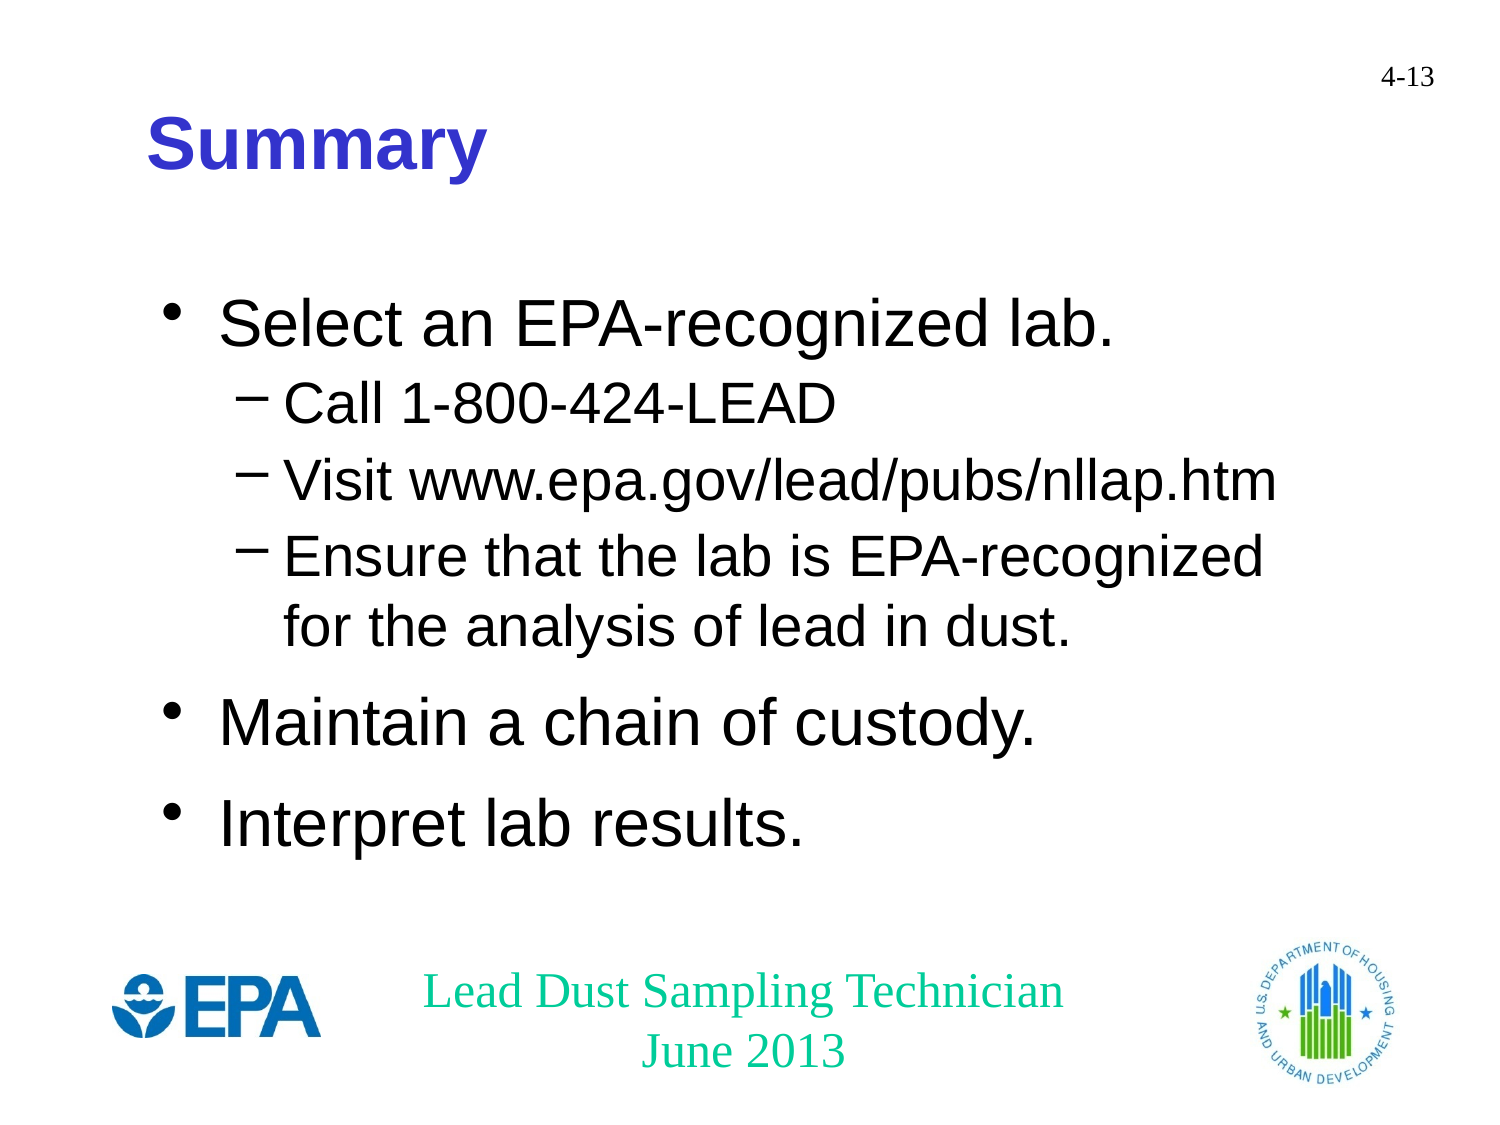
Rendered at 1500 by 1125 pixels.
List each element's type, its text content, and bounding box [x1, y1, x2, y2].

picture [112, 974, 321, 1038]
picture [1250, 937, 1400, 1088]
title Summary [131, 45, 1282, 233]
list Select an EPA-recognized lab. Call 1-800-424-LEAD Visit www.epa.gov/lead/pubs/nllap.htm Ensure that the lab is EPA-recognized for the analysis of lead in dust. Maintain a chain of custody. Interpret lab results. [146, 271, 1347, 904]
